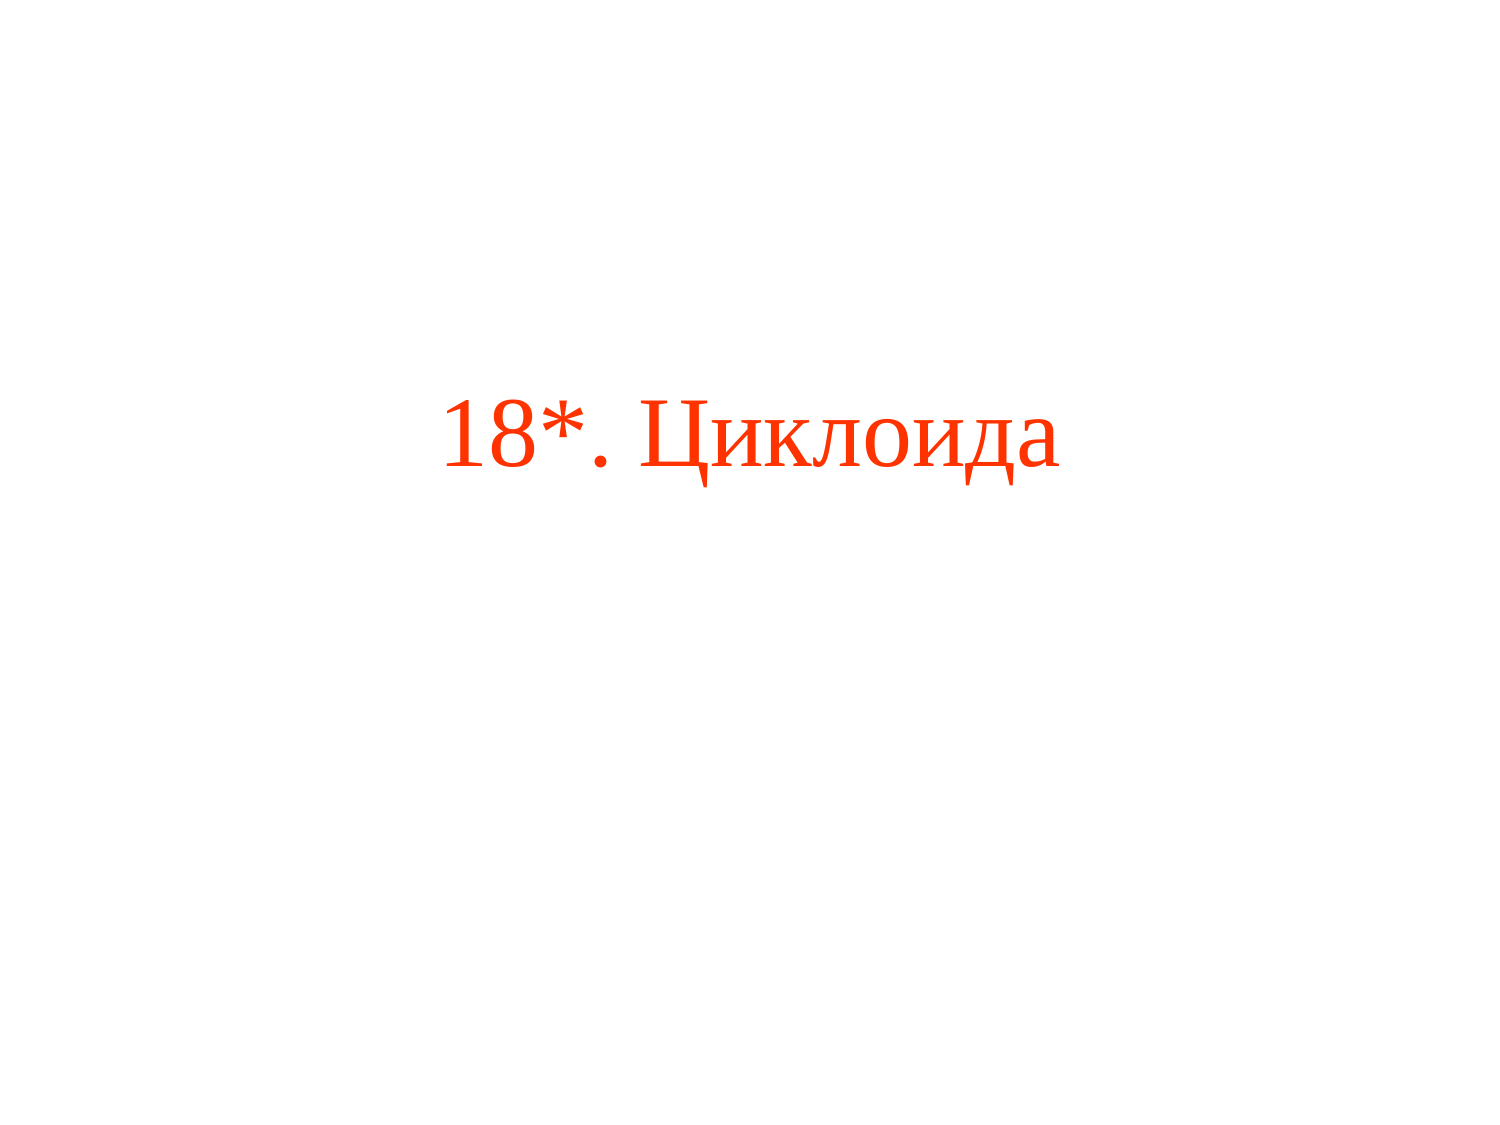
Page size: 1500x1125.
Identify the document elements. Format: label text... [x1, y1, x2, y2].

title 18*. Циклоида [0, 314, 1500, 539]
